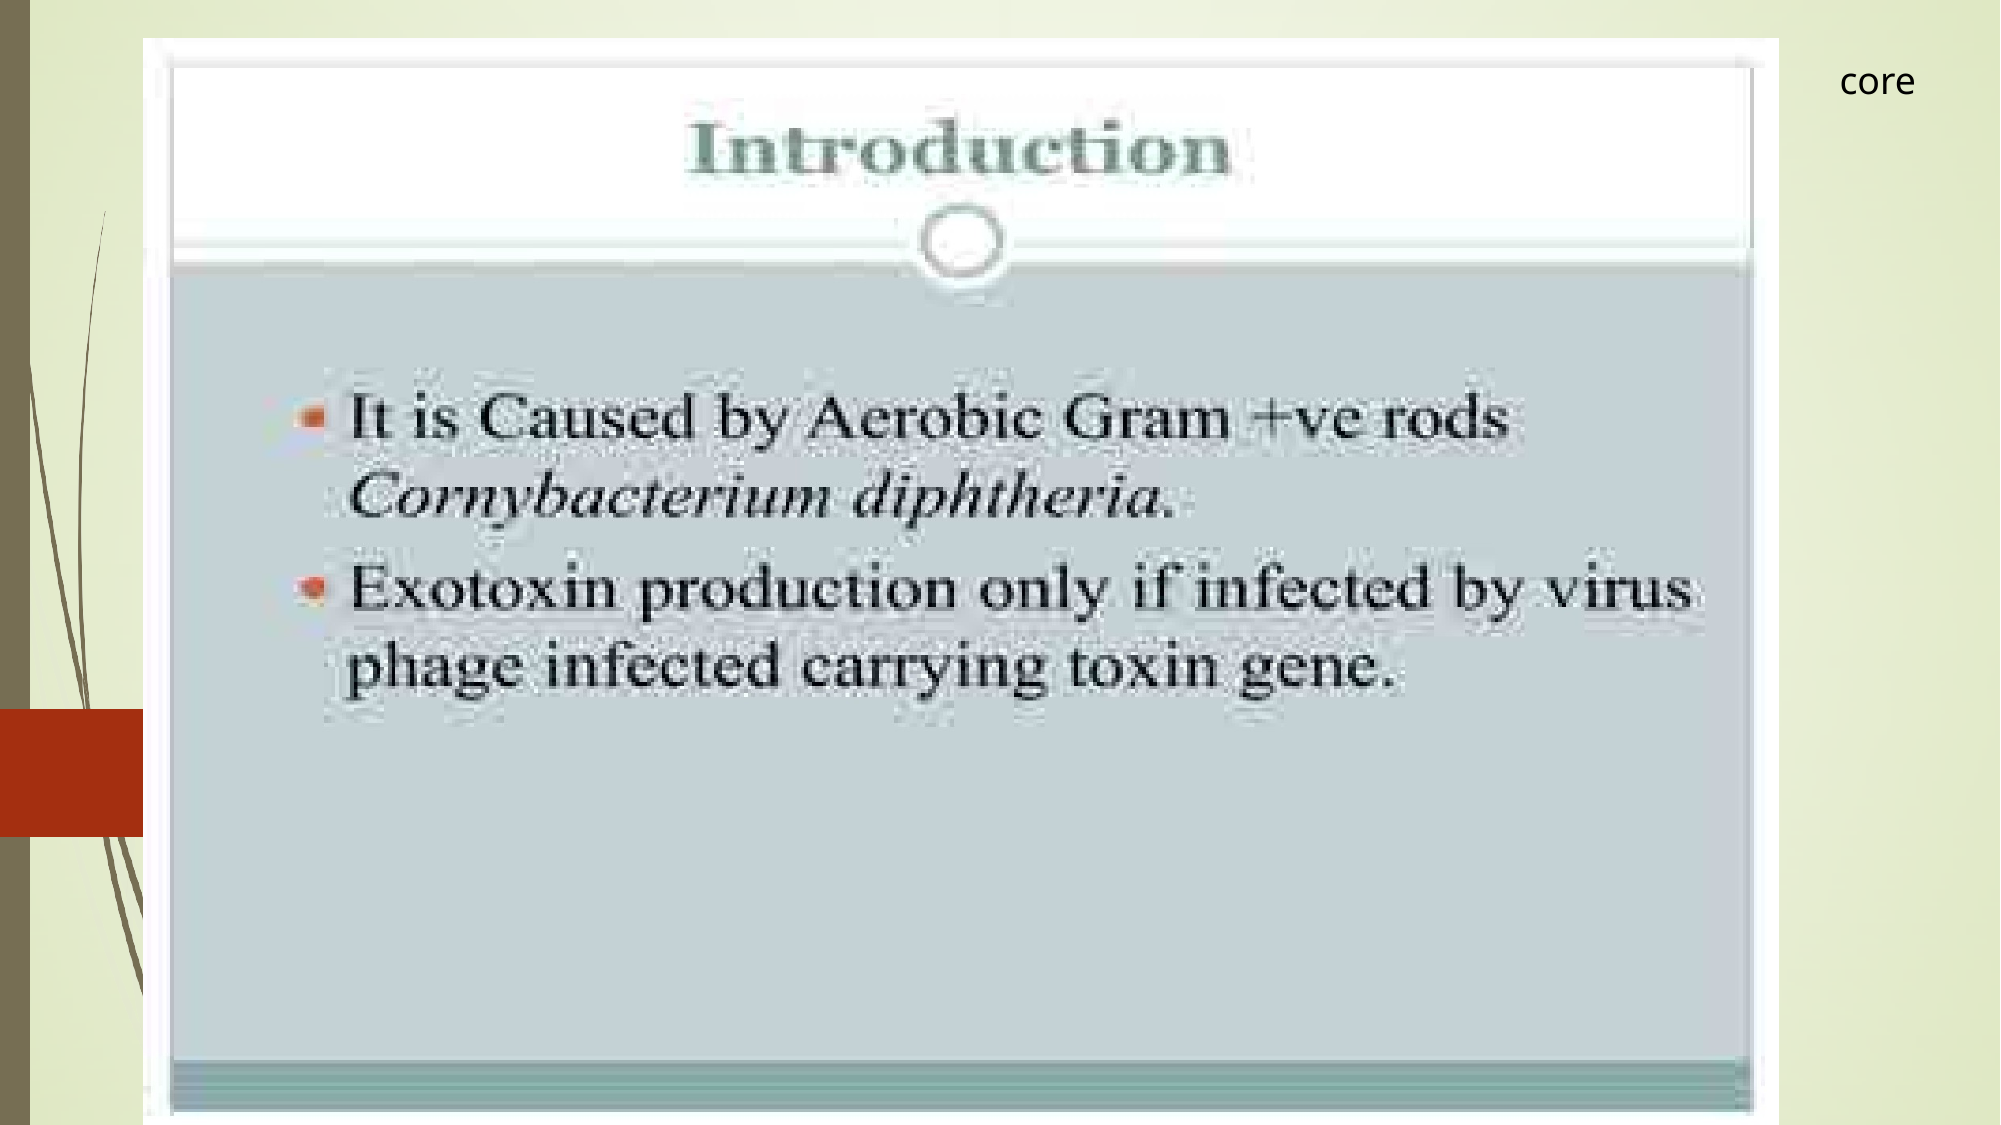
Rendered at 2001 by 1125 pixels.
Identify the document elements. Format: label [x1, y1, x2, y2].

text_box [0, 0, 2000, 1125]
